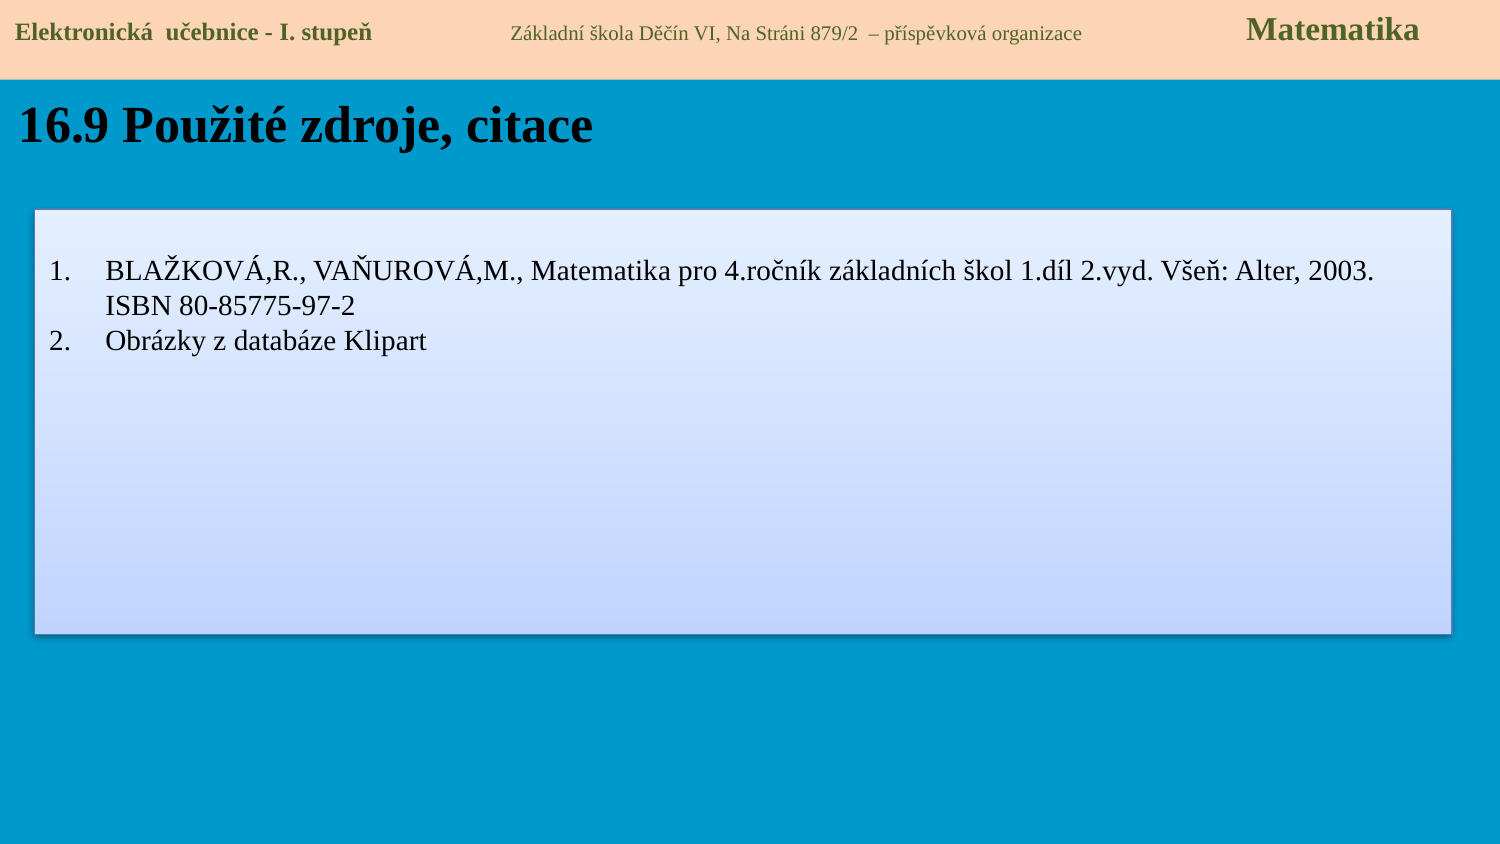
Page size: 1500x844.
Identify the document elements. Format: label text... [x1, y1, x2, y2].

text_box [37, 274, 219, 336]
text_box [103, 551, 1397, 677]
text_box Elektronická učebnice - I. stupeň Základní škola Děčín VI, Na Stráni 879/2 – příspěvková organizace Matematika [0, 0, 1500, 80]
text_box BLAŽKOVÁ,R., VAŇUROVÁ,M., Matematika pro 4.ročník základních škol 1.díl 2.vyd. Všeň: Alter, 2003. ISBN 80-85775-97-2 Obrázky z databáze Klipart [34, 208, 1453, 635]
text_box 16.9 Použité zdroje, citace [4, 83, 609, 161]
